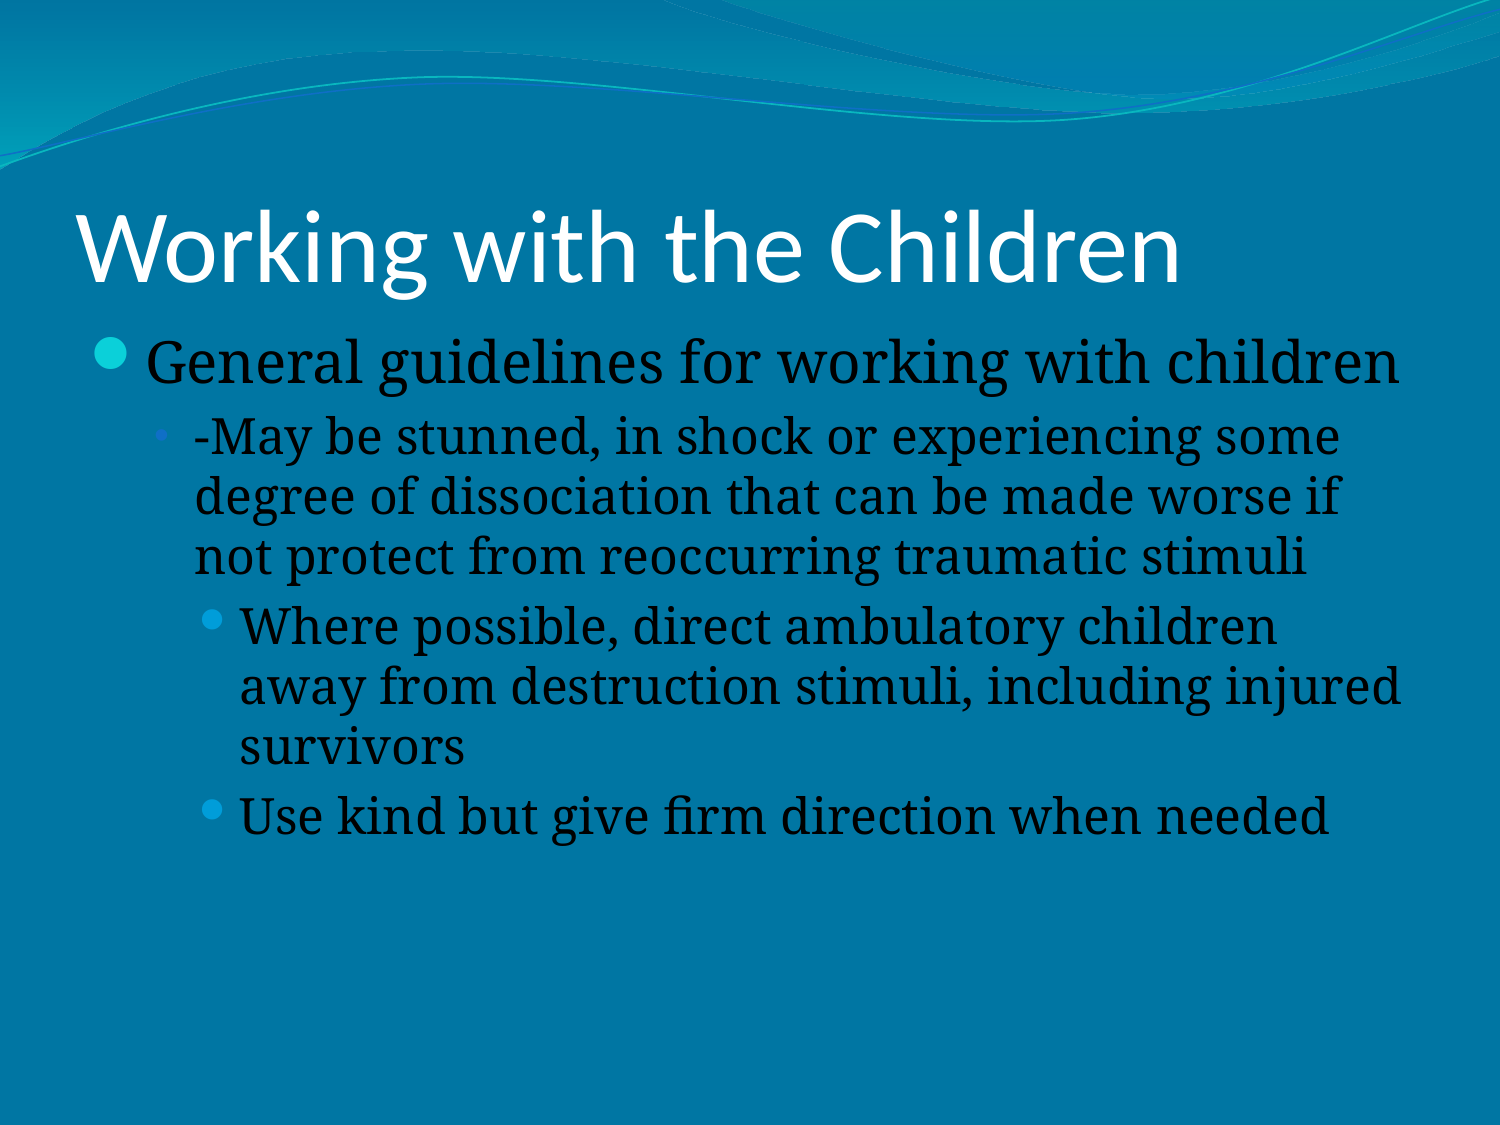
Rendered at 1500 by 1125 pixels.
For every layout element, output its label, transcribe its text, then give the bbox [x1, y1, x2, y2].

list General guidelines for working with children -May be stunned, in shock or experiencing some degree of dissociation that can be made worse if not protect from reoccurring traumatic stimuli Where possible, direct ambulatory children away from destruction stimuli, including injured survivors Use kind but give firm direction when needed [75, 317, 1425, 1038]
title Working with the Children [75, 115, 1425, 303]
